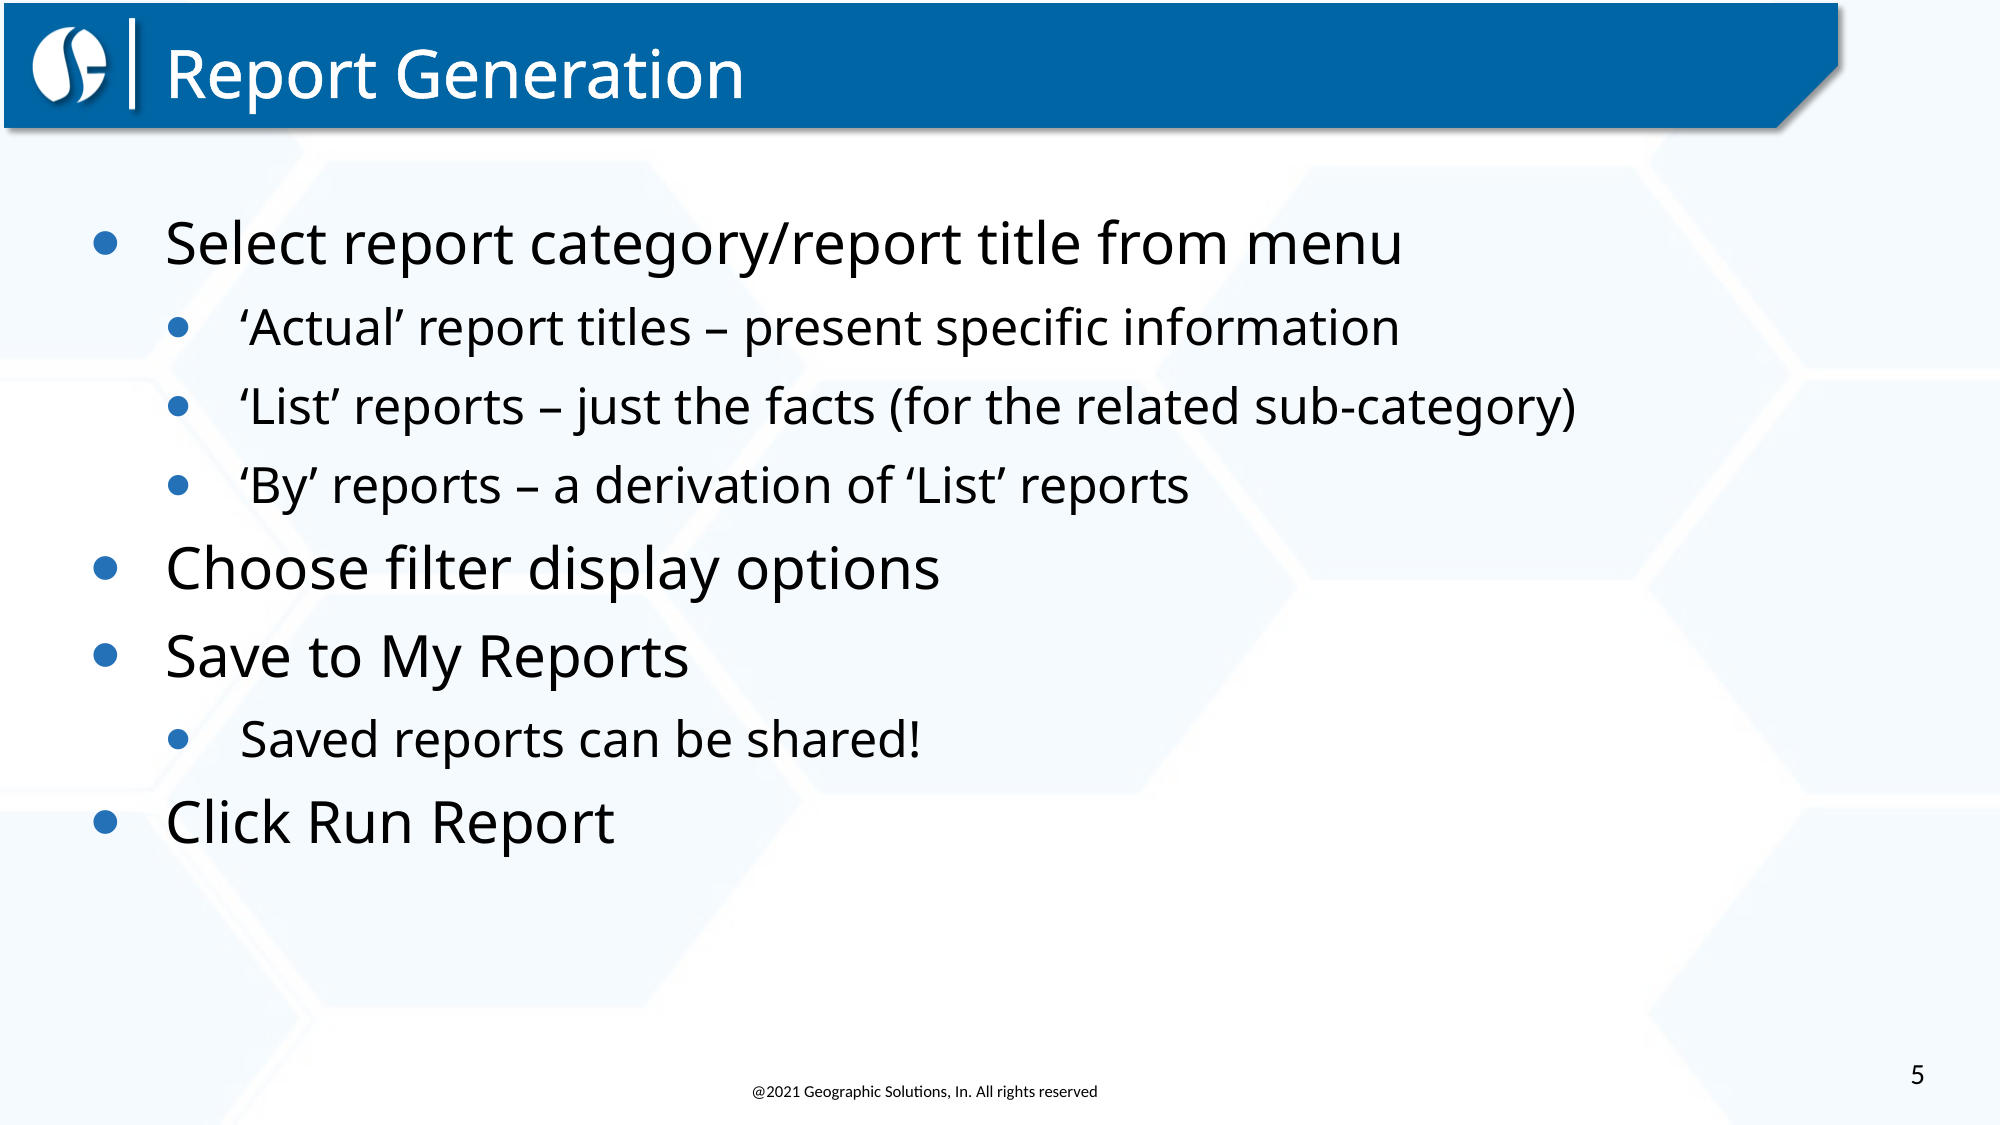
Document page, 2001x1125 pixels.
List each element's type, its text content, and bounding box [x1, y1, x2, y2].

slide_number 5 [1862, 1043, 1941, 1103]
text_box Report Generation [150, 15, 1150, 128]
picture [0, 0, 1851, 141]
text_box Select report category/report title from menu ‘Actual’ report titles – present specific information ‘List’ reports – just the facts (for the related sub-category) ‘By’ reports – a derivation of ‘List’ reports Choose filter display options Save to My Reports Saved reports can be shared! Click Run Report [75, 206, 1911, 865]
